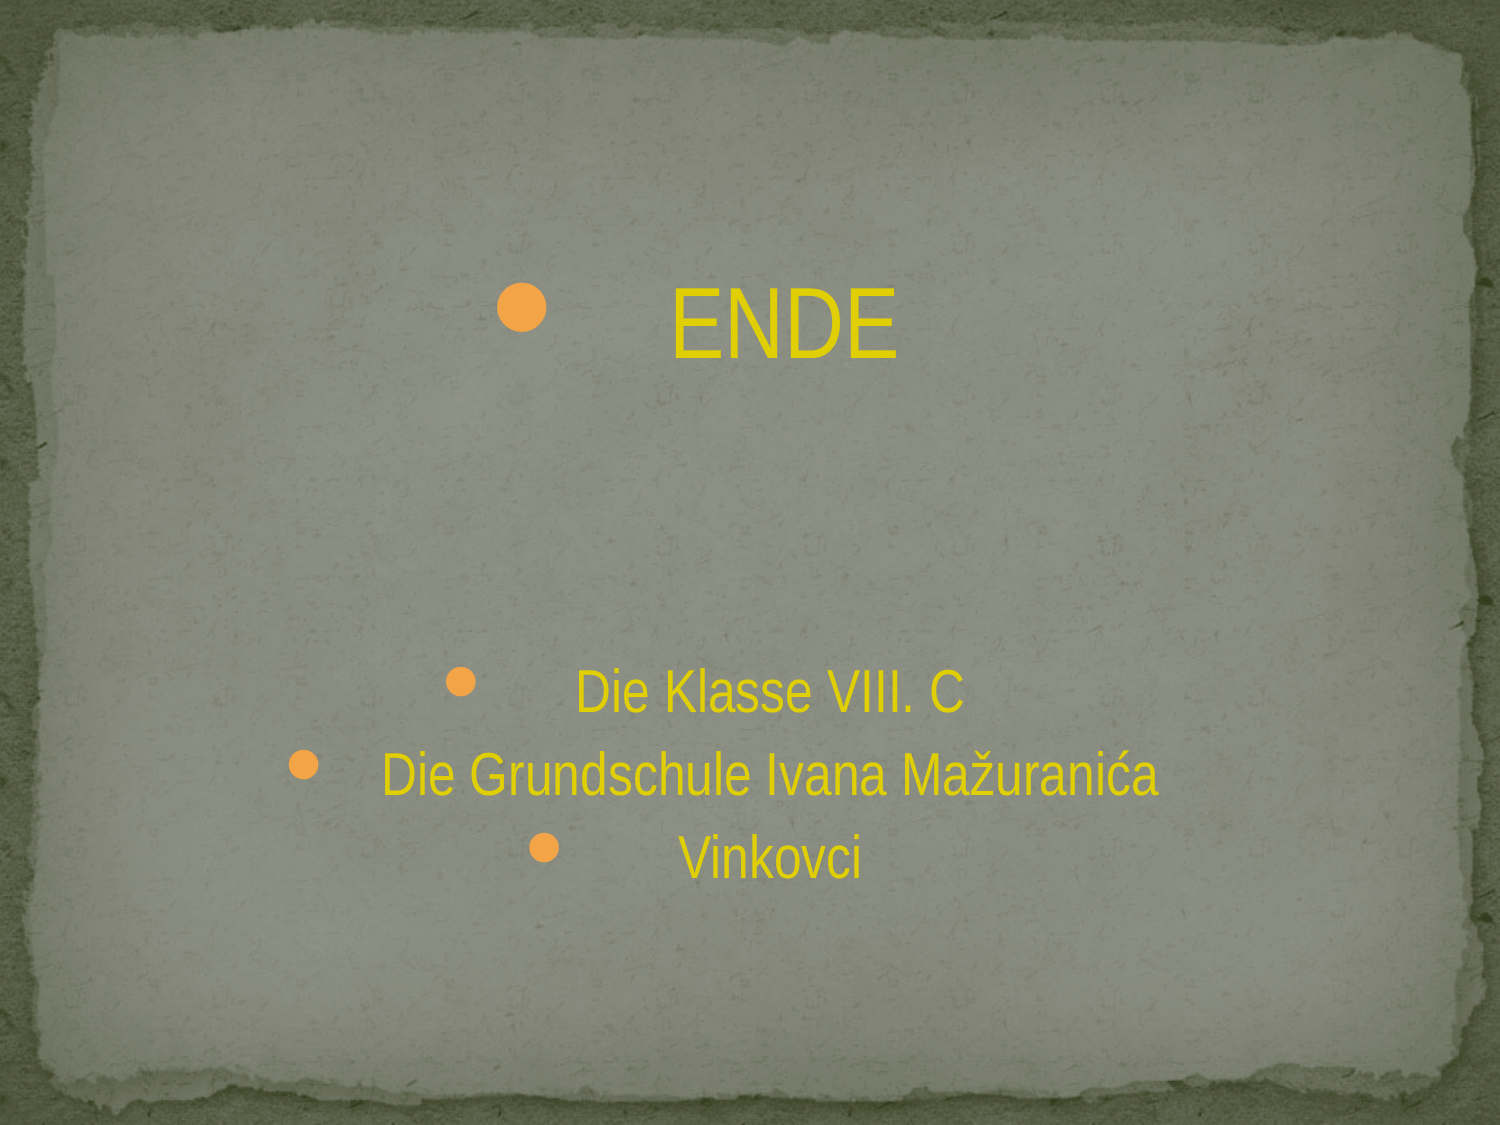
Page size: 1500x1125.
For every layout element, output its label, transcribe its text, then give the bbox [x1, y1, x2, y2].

list ENDE Die Klasse VIII. C Die Grundschule Ivana Mažuranića Vinkovci [75, 249, 1425, 905]
